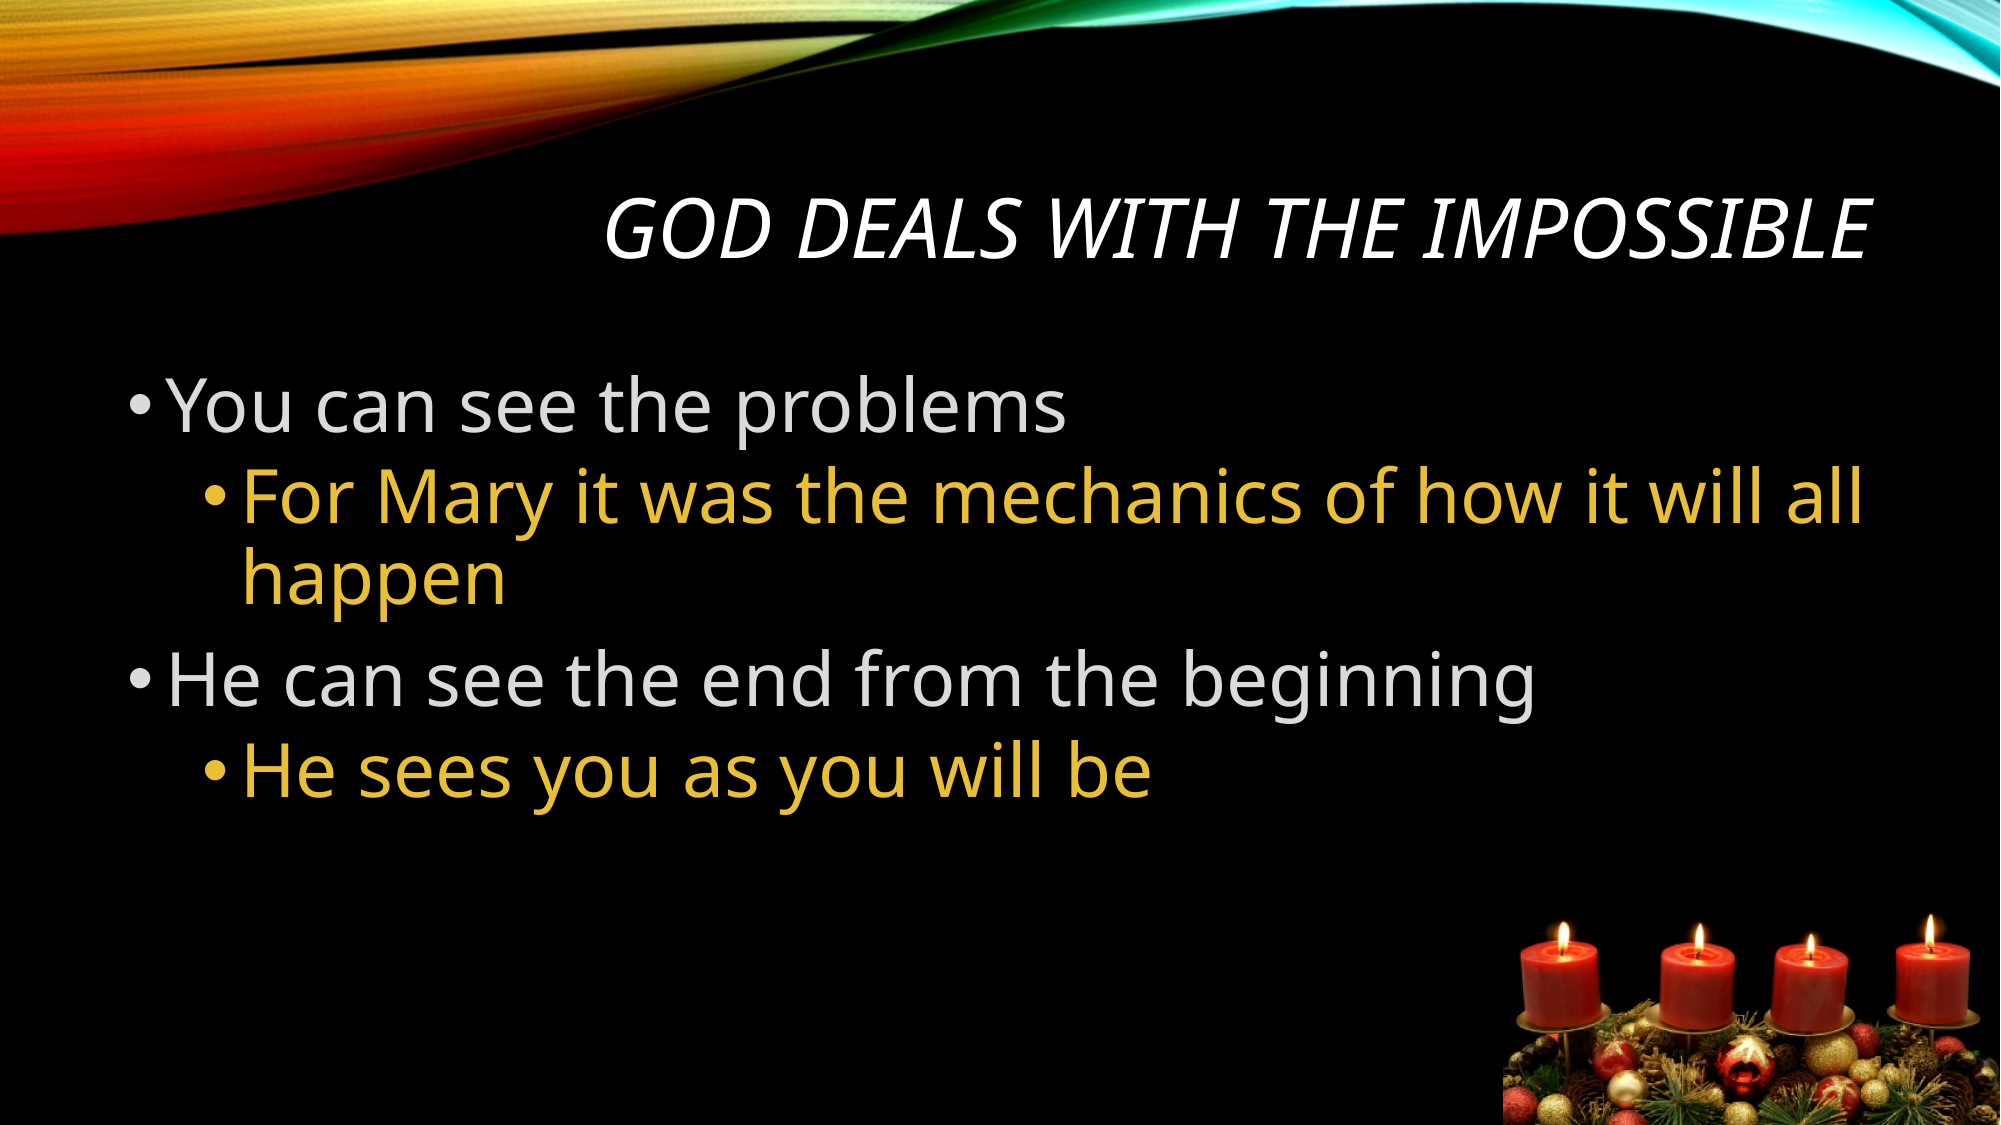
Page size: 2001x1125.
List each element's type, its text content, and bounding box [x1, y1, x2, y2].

picture [0, 0, 2000, 237]
picture [1503, 794, 2000, 1125]
title God deals with the impossible [367, 125, 1888, 338]
list You can see the problems For Mary it was the mechanics of how it will all happen He can see the end from the beginning He sees you as you will be [112, 360, 1888, 1097]
